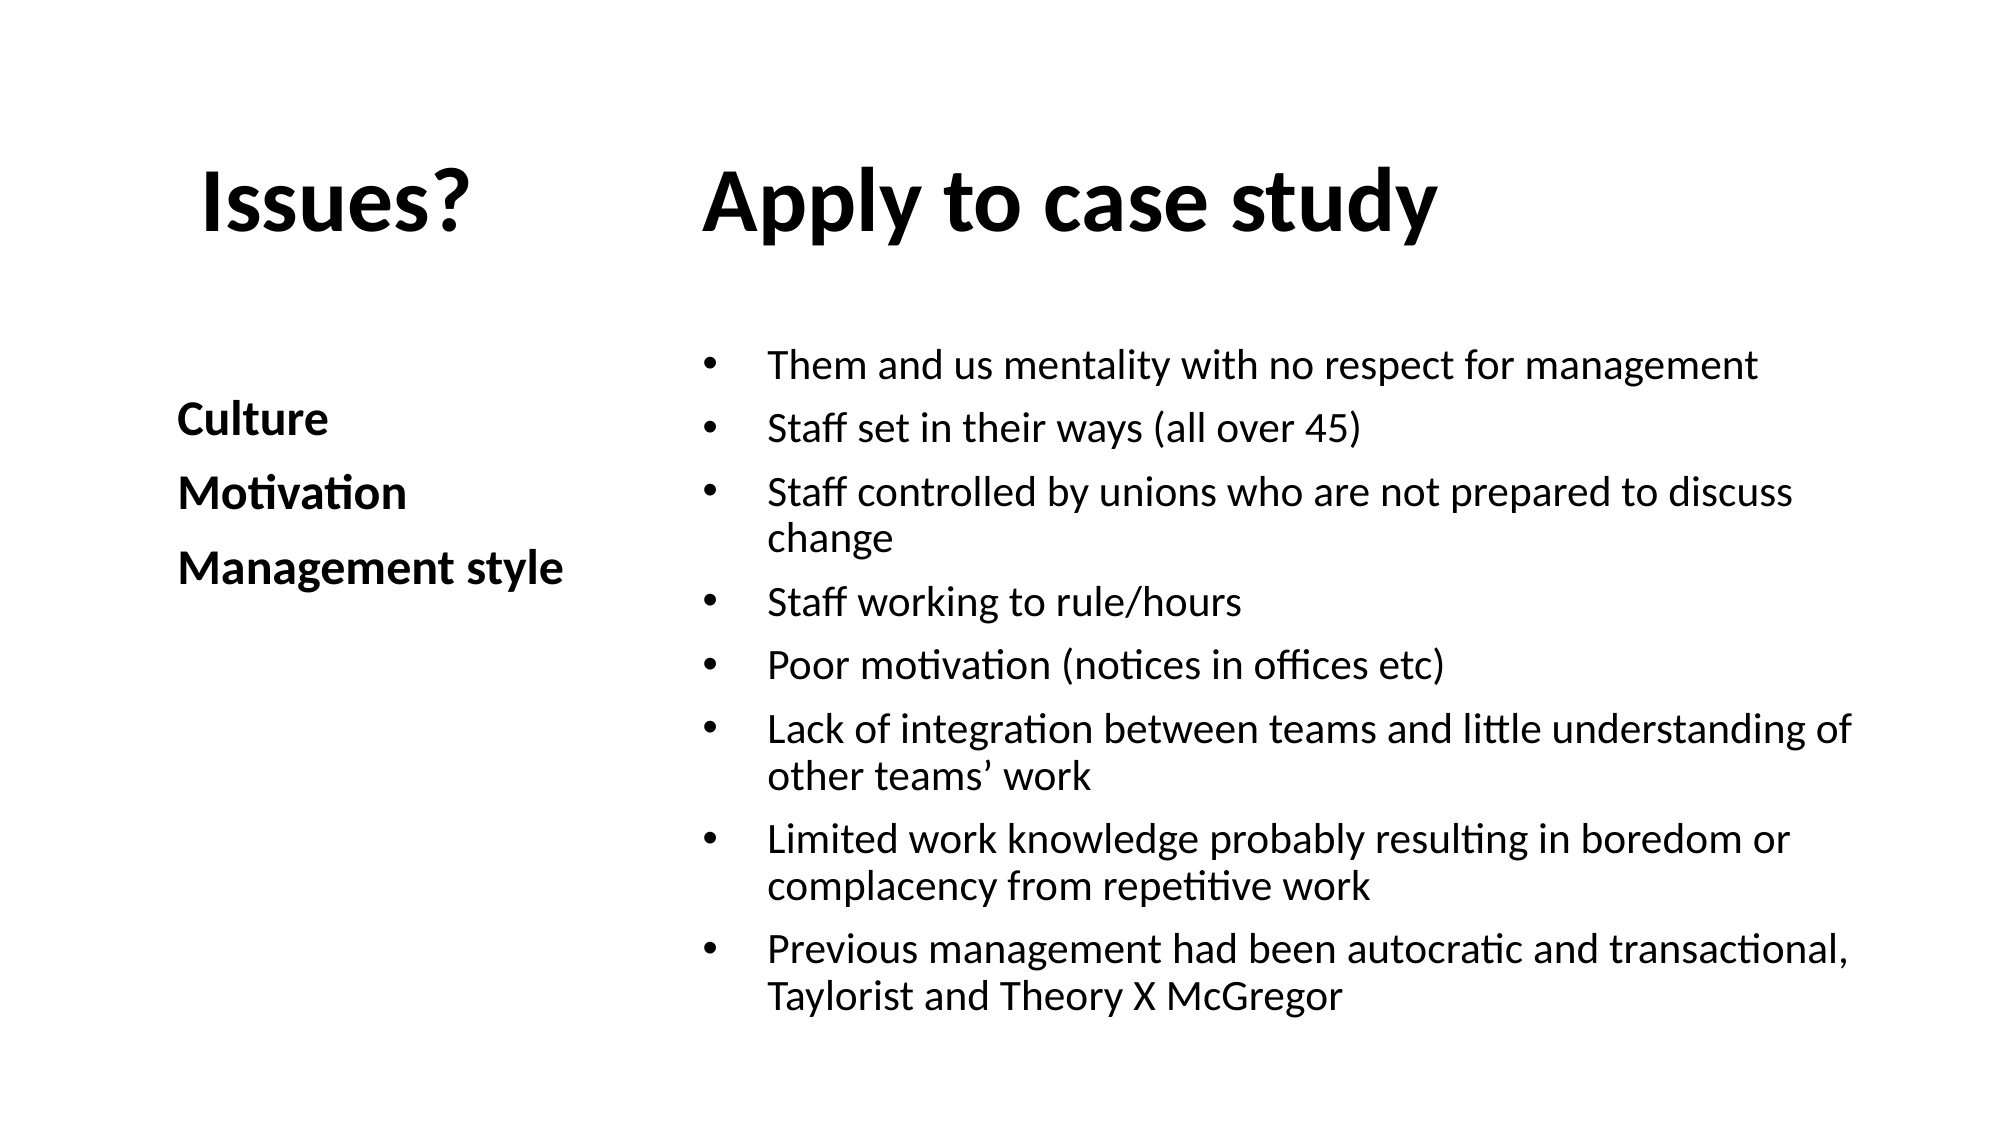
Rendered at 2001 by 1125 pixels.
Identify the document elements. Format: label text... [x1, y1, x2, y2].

subtitle Culture Motivation Management style [162, 384, 629, 656]
title Issues? [107, 116, 566, 259]
text_box Them and us mentality with no respect for management Staff set in their ways (all over 45) Staff controlled by unions who are not prepared to discuss change Staff working to rule/hours Poor motivation (notices in offices etc) Lack of integration between teams and little understanding of other teams’ work Limited work knowledge probably resulting in boredom or complacency from repetitive work Previous management had been autocratic and transactional, Taylorist and Theory X McGregor [687, 334, 1942, 1033]
text_box Apply to case study [687, 116, 1942, 259]
